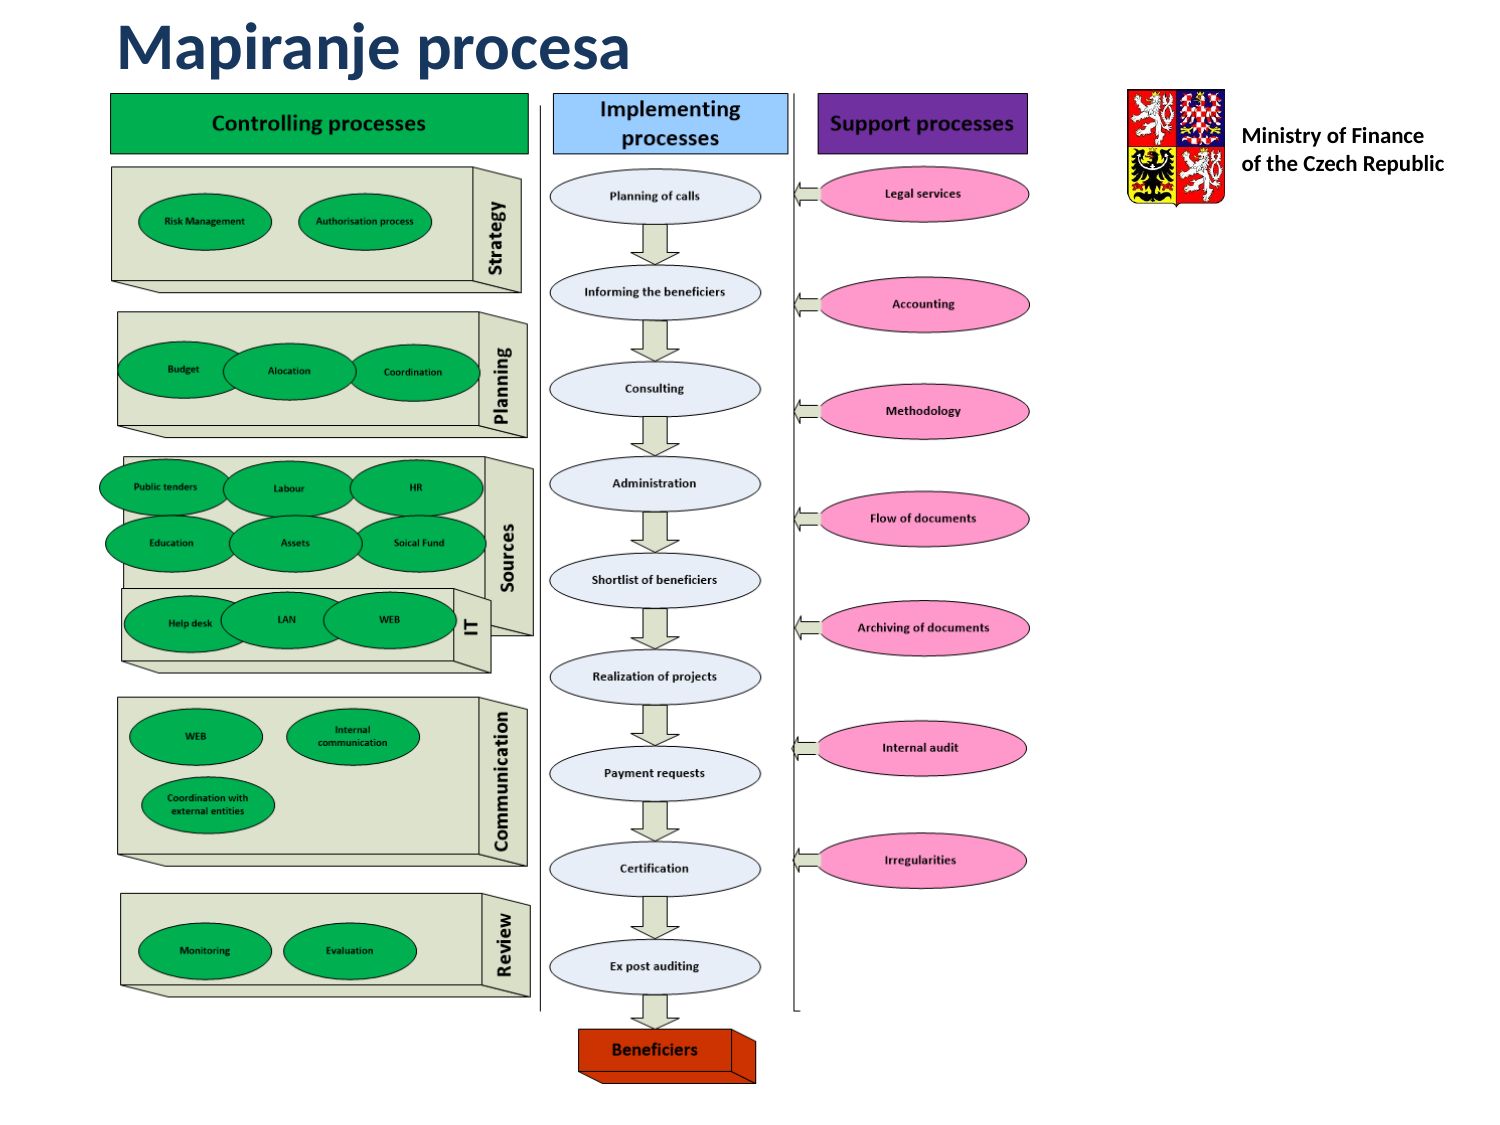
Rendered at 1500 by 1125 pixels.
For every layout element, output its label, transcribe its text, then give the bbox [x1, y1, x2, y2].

picture [99, 91, 1031, 1084]
text_box Mapiranje procesa [101, 0, 1000, 89]
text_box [1127, 89, 1464, 209]
